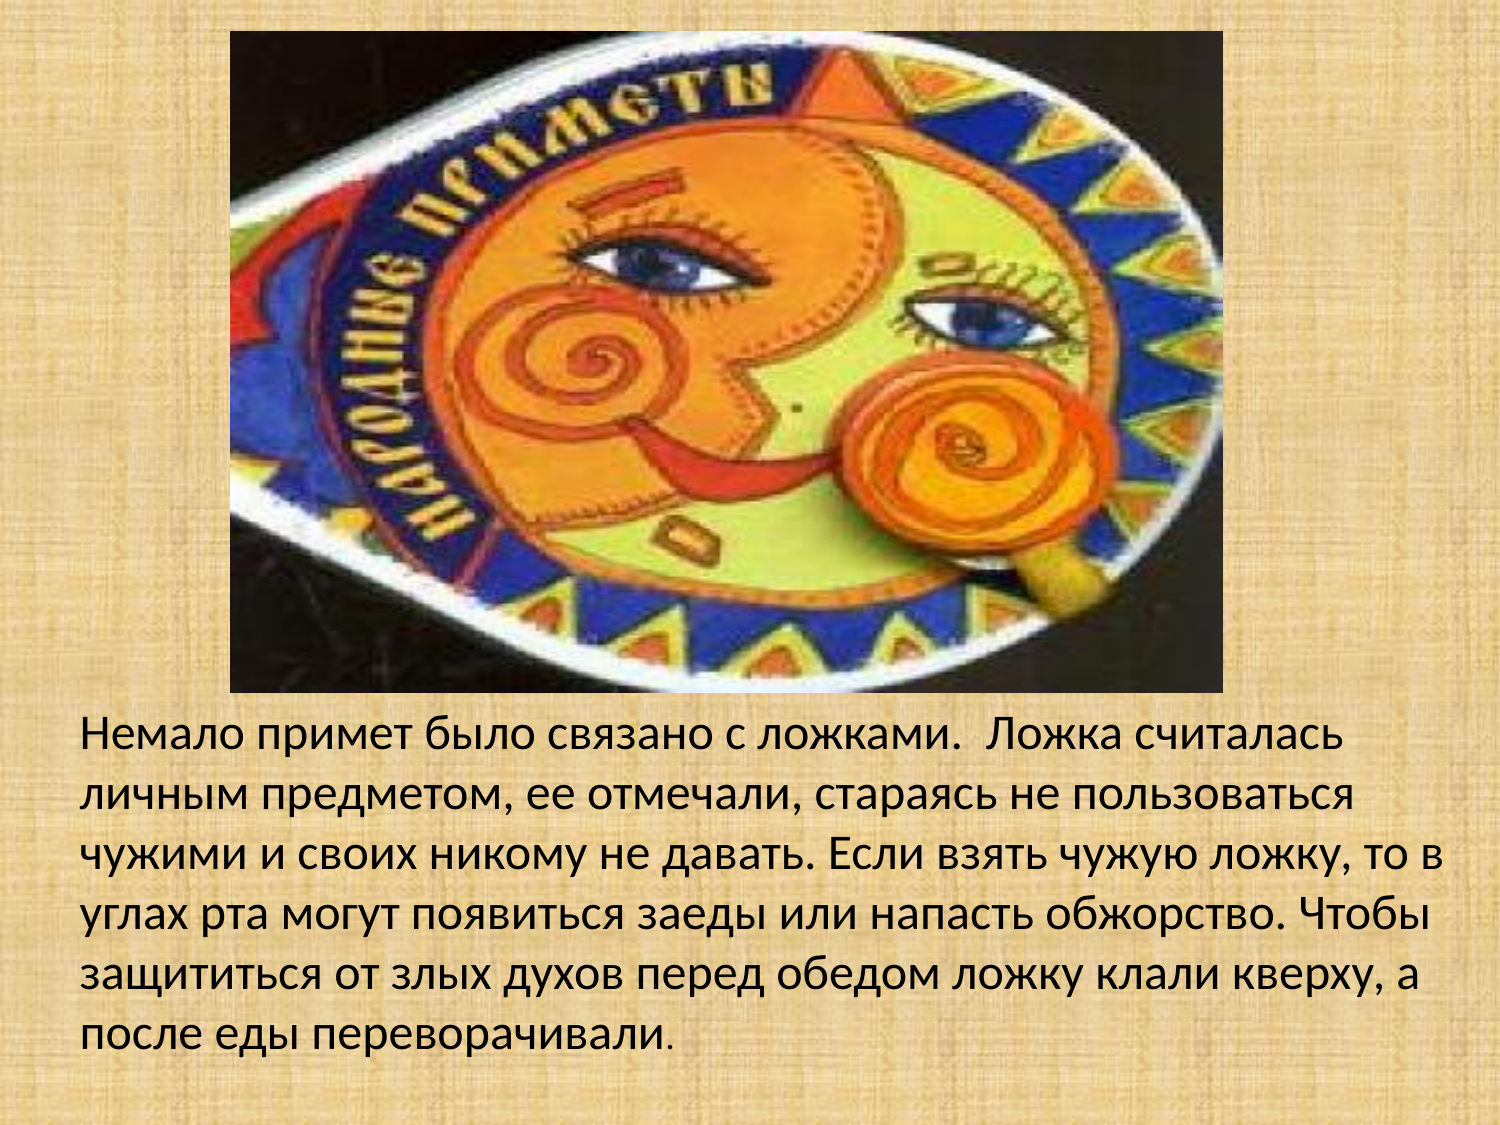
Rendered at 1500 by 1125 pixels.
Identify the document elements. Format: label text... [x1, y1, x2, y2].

picture [0, 0, 1500, 1125]
text_box Немало примет было связано с ложками. Ложка считалась личным предметом, ее отмечали, стараясь не пользоваться чужими и своих никому не давать. Если взять чужую ложку, то в углах рта могут появиться заеды или напасть обжорство. Чтобы защититься от злых духов перед обедом ложку клали кверху, а после еды переворачивали. [64, 691, 1470, 1067]
